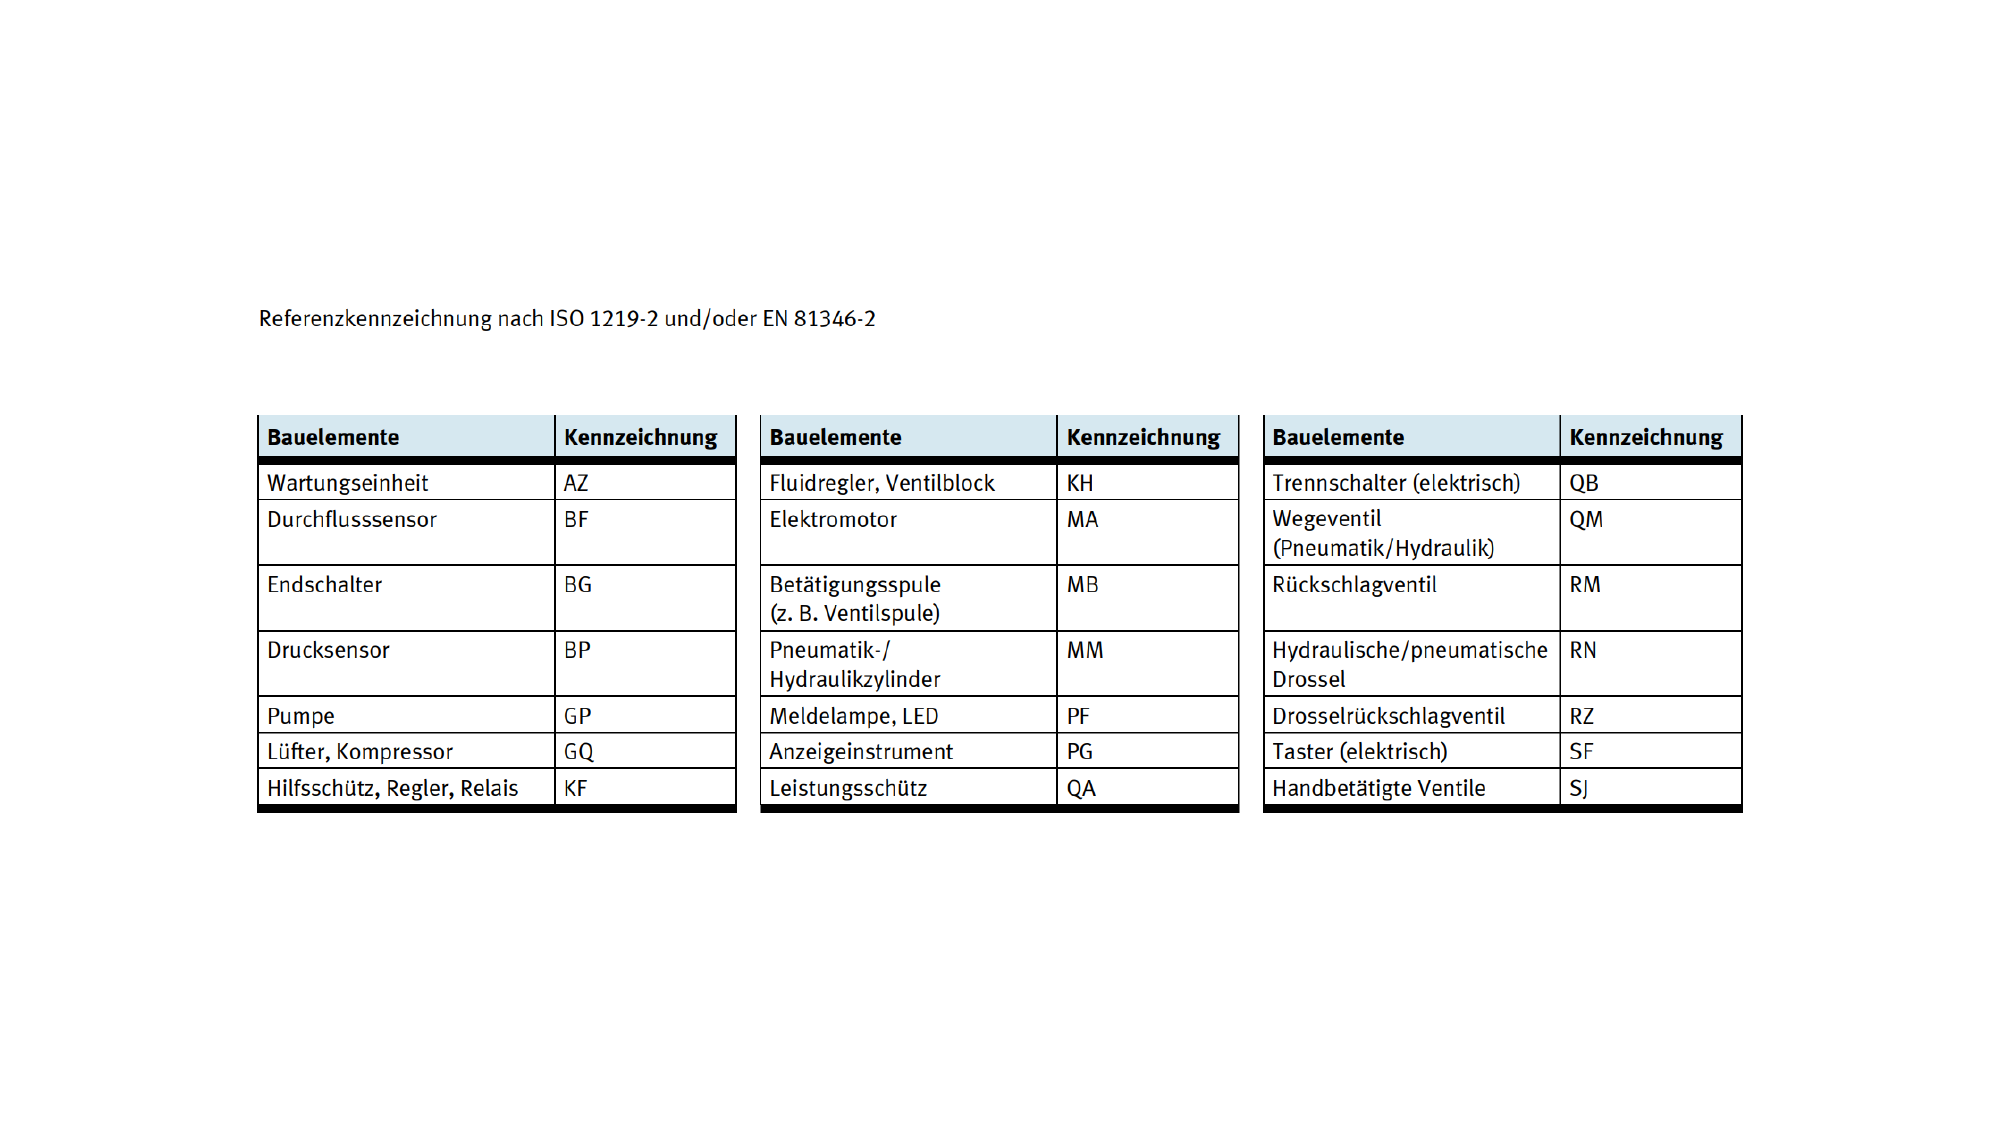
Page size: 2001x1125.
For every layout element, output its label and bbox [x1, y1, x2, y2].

picture [255, 308, 1745, 817]
